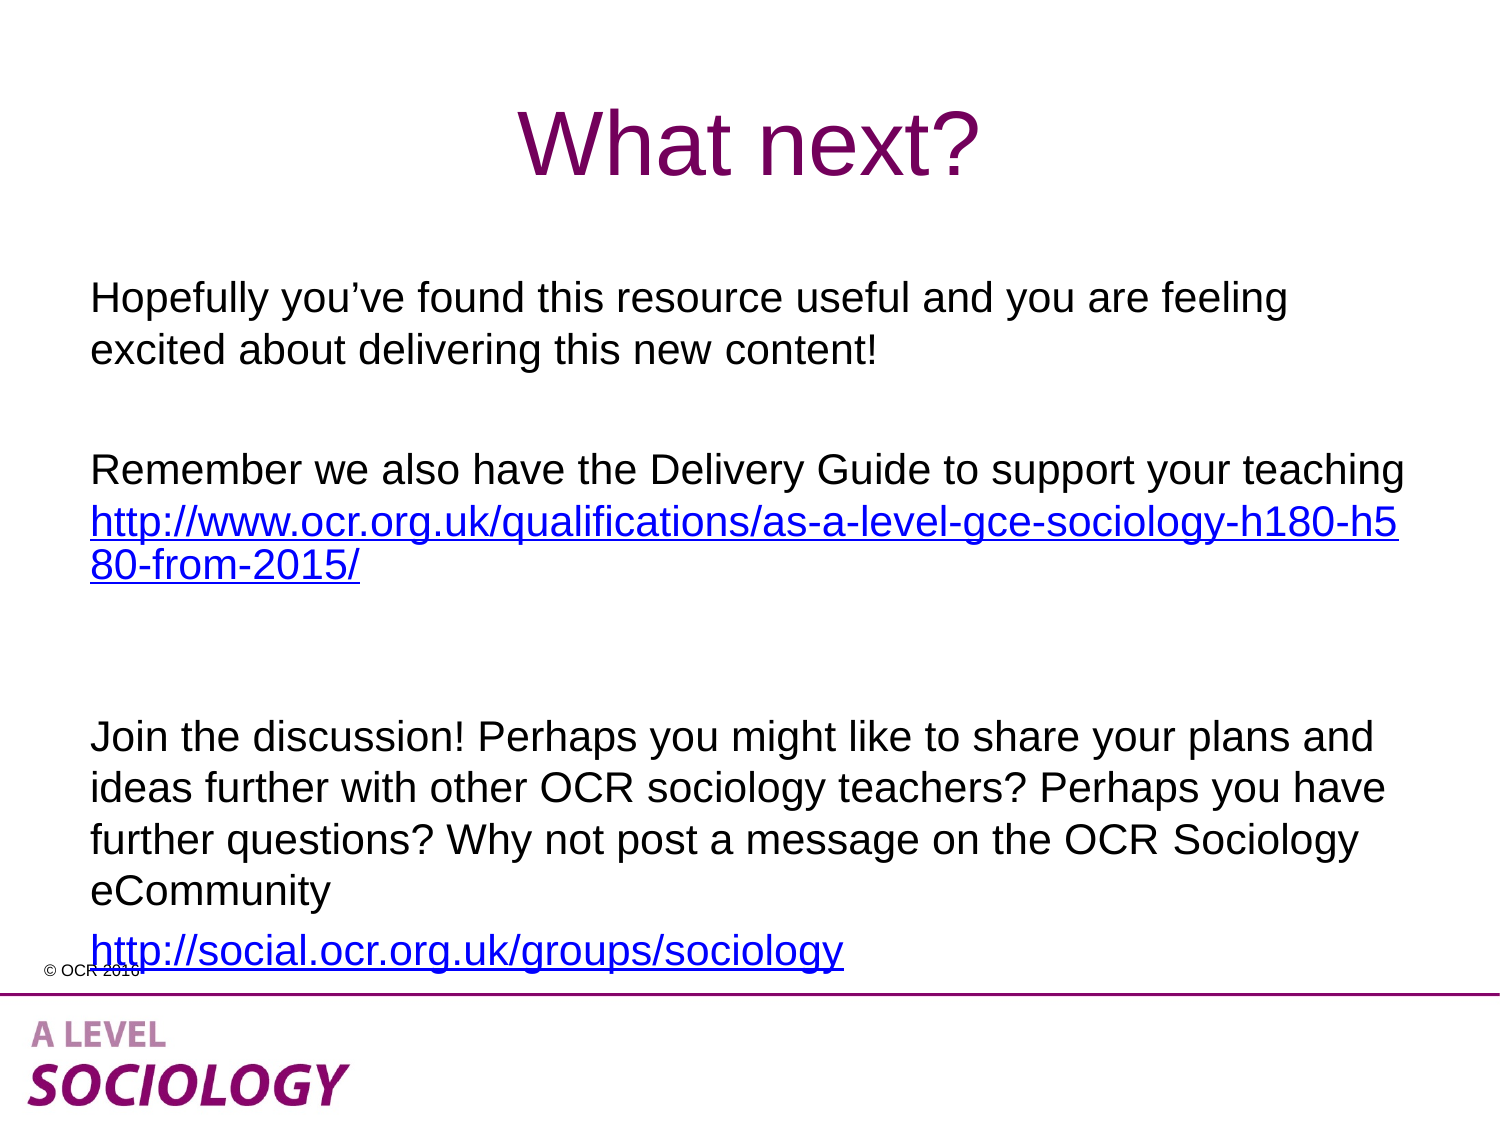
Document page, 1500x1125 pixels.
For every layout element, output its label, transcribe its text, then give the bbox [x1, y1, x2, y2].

list Hopefully you’ve found this resource useful and you are feeling excited about delivering this new content! Remember we also have the Delivery Guide to support your teaching http://www.ocr.org.uk/qualifications/as-a-level-gce-sociology-h180-h580-from-2015/ Join the discussion! Perhaps you might like to share your plans and ideas further with other OCR sociology teachers? Perhaps you have further questions? Why not post a message on the OCR Sociology eCommunity http://social.ocr.org.uk/groups/sociology [75, 262, 1425, 965]
picture [0, 993, 1500, 1125]
title What next? [75, 45, 1425, 233]
